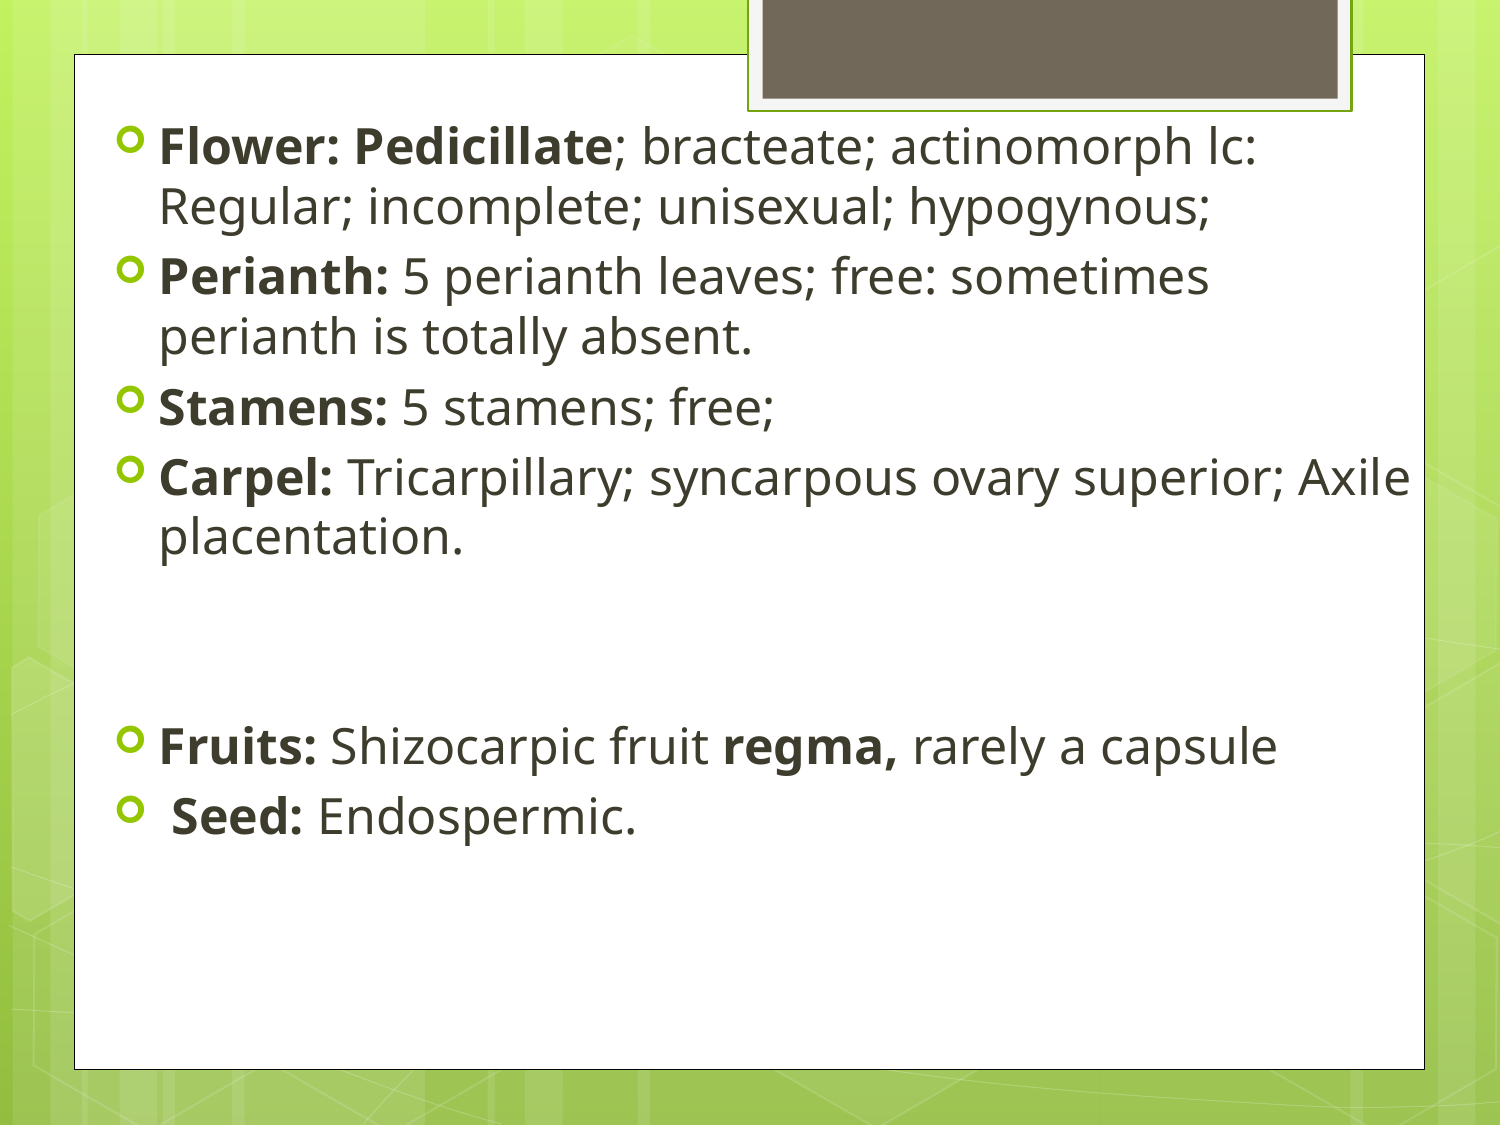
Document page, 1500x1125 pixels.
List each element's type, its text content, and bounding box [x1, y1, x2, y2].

list Flower: Pedicillate; bracteate; actinomorph lc: Regular; incomplete; unisexual; hypogynous; Perianth: 5 perianth leaves; free: sometimes perianth is totally absent. Stamens: 5 stamens; free; Carpel: Tricarpillary; syncarpous ovary superior; Axile placentation. Fruits: Shizocarpic fruit regma, rarely a capsule Seed: Endospermic. [87, 37, 1438, 1075]
